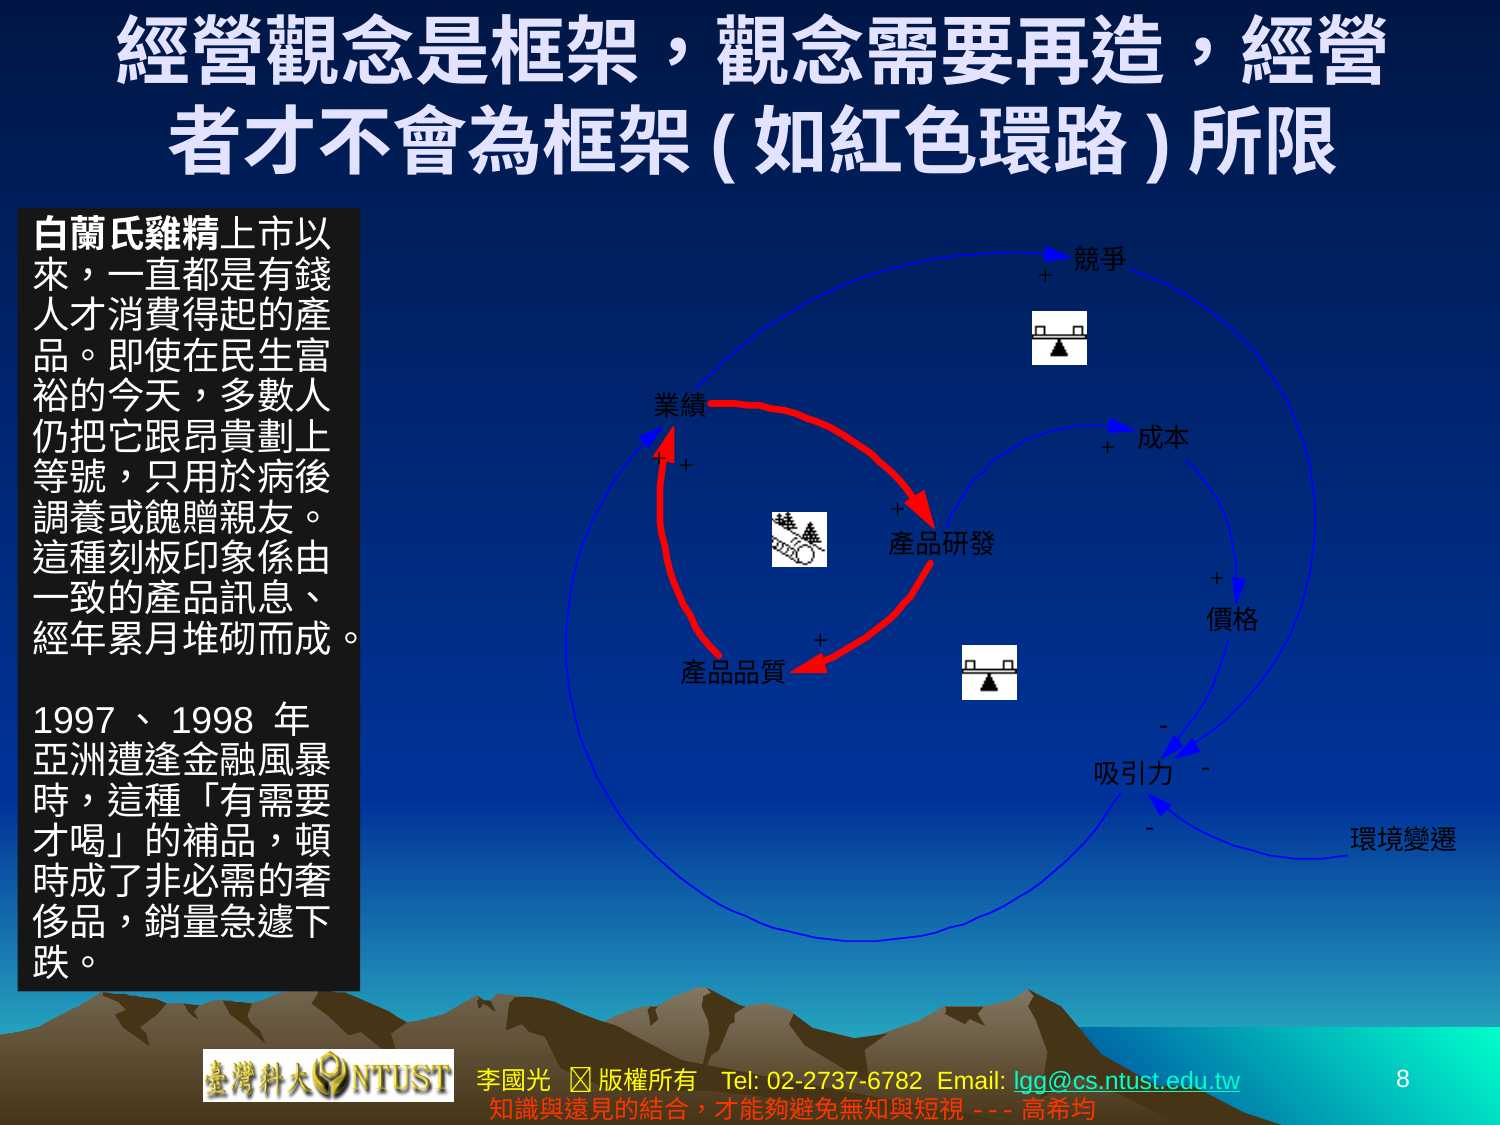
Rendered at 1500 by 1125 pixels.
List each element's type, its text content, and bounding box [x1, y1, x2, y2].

picture [203, 1049, 454, 1102]
title 經營觀念是框架，觀念需要再造，經營者才不會為框架(如紅色環路)所限 [77, 0, 1429, 188]
text_box 白蘭氏雞精上市以來，一直都是有錢人才消費得起的產品。即使在民生富裕的今天，多數人仍把它跟昂貴劃上等號，只用於病後調養或餽贈親友。這種刻板印象係由一致的產品訊息、經年累月堆砌而成。 1997、1998 年亞洲遭逢金融風暴時，這種「有需要才喝」的補品，頓時成了非必需的奢侈品，銷量急遽下跌。 [17, 208, 361, 992]
slide_number 8 [1074, 1024, 1426, 1101]
picture [369, 211, 1500, 962]
